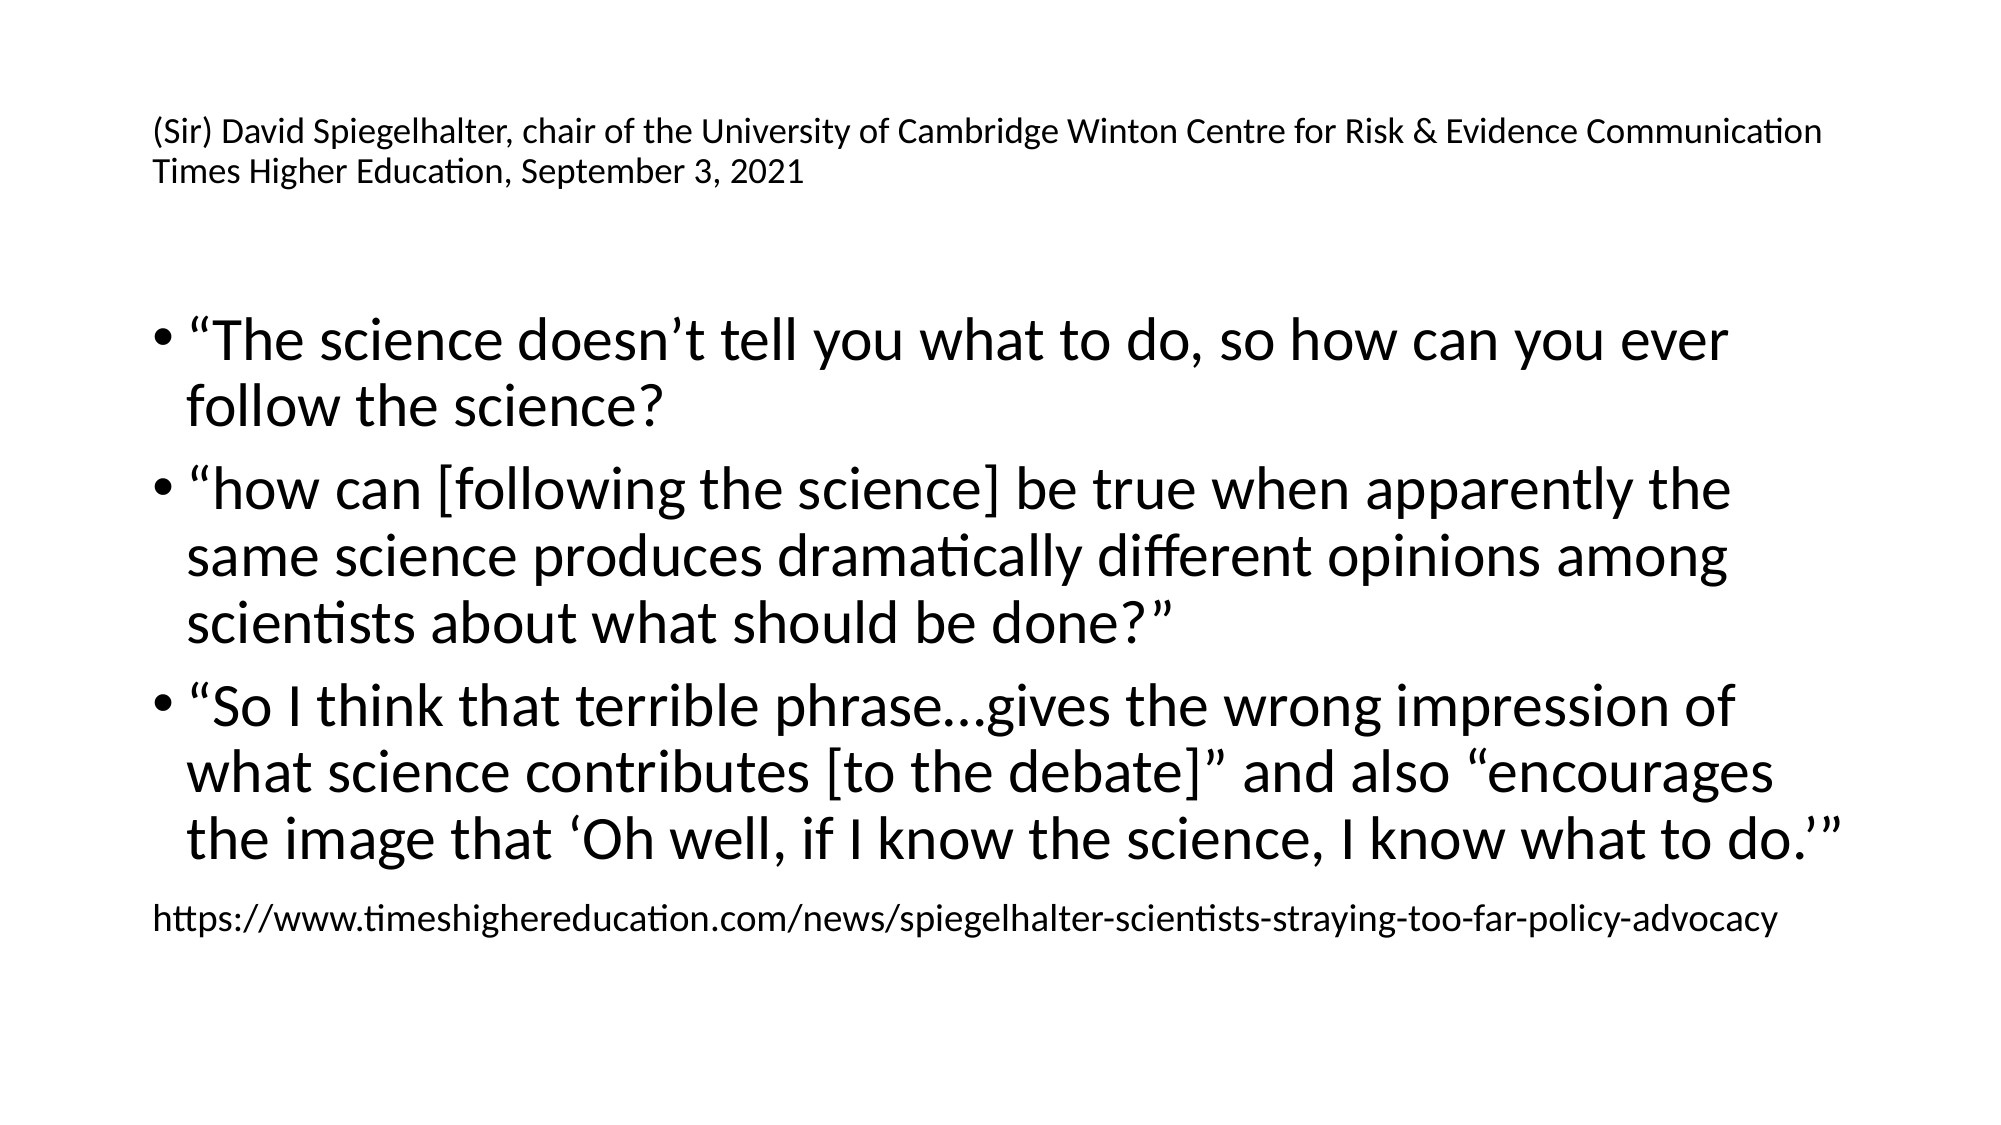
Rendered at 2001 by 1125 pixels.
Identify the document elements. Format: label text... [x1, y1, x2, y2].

title (Sir) David Spiegelhalter, chair of the University of Cambridge Winton Centre for Risk & Evidence Communication Times Higher Education, September 3, 2021 [137, 59, 1863, 266]
list “The science doesn’t tell you what to do, so how can you ever follow the science? “how can [following the science] be true when apparently the same science produces dramatically different opinions among scientists about what should be done?” “So I think that terrible phrase…gives the wrong impression of what science contributes [to the debate]” and also “encourages the image that ‘Oh well, if I know the science, I know what to do.’” https://www.timeshighereducation.com/news/spiegelhalter-scientists-straying-too-far-policy-advocacy [137, 299, 1863, 1014]
